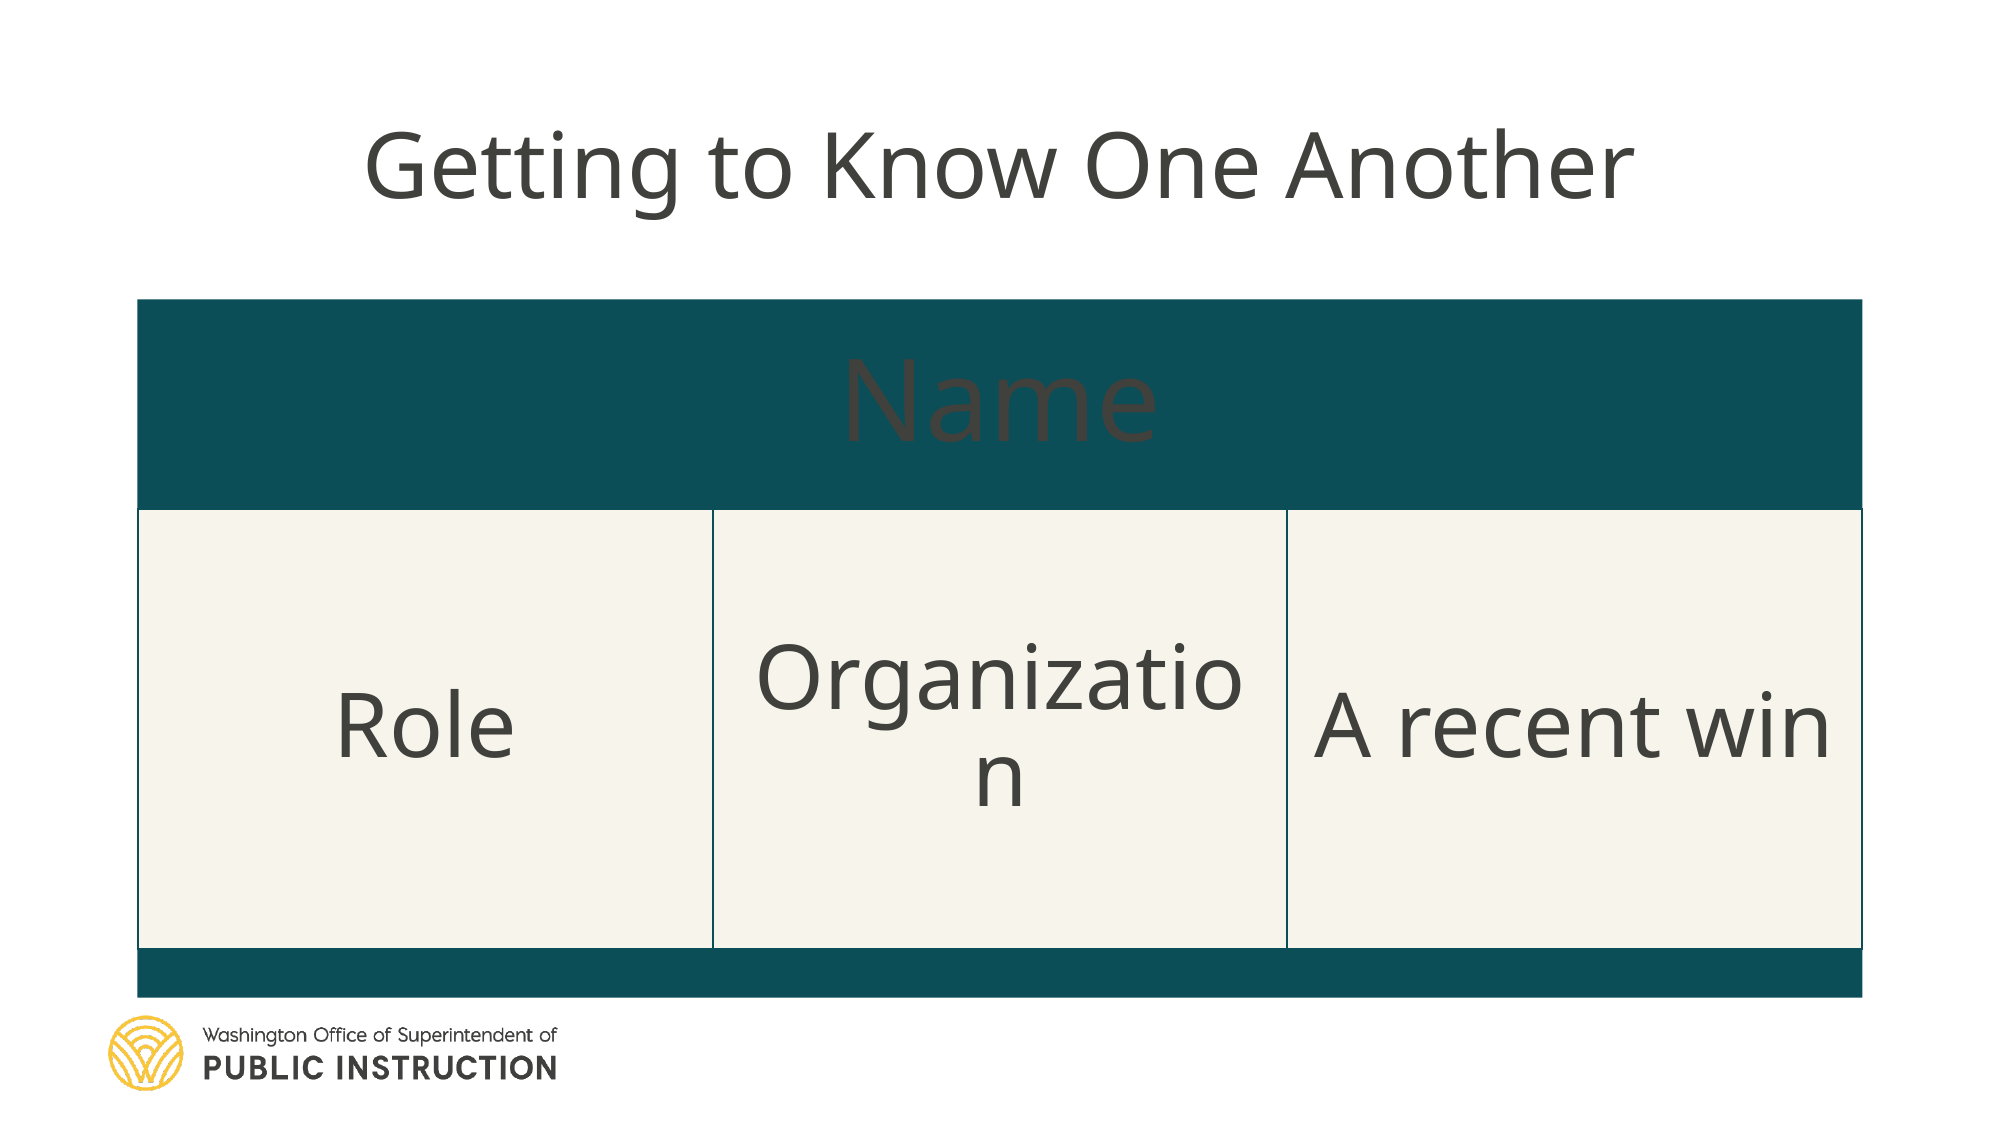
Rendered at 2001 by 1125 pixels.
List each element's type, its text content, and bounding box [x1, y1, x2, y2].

picture [108, 1015, 558, 1091]
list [137, 299, 1863, 998]
title Getting to Know One Another [137, 59, 1863, 278]
